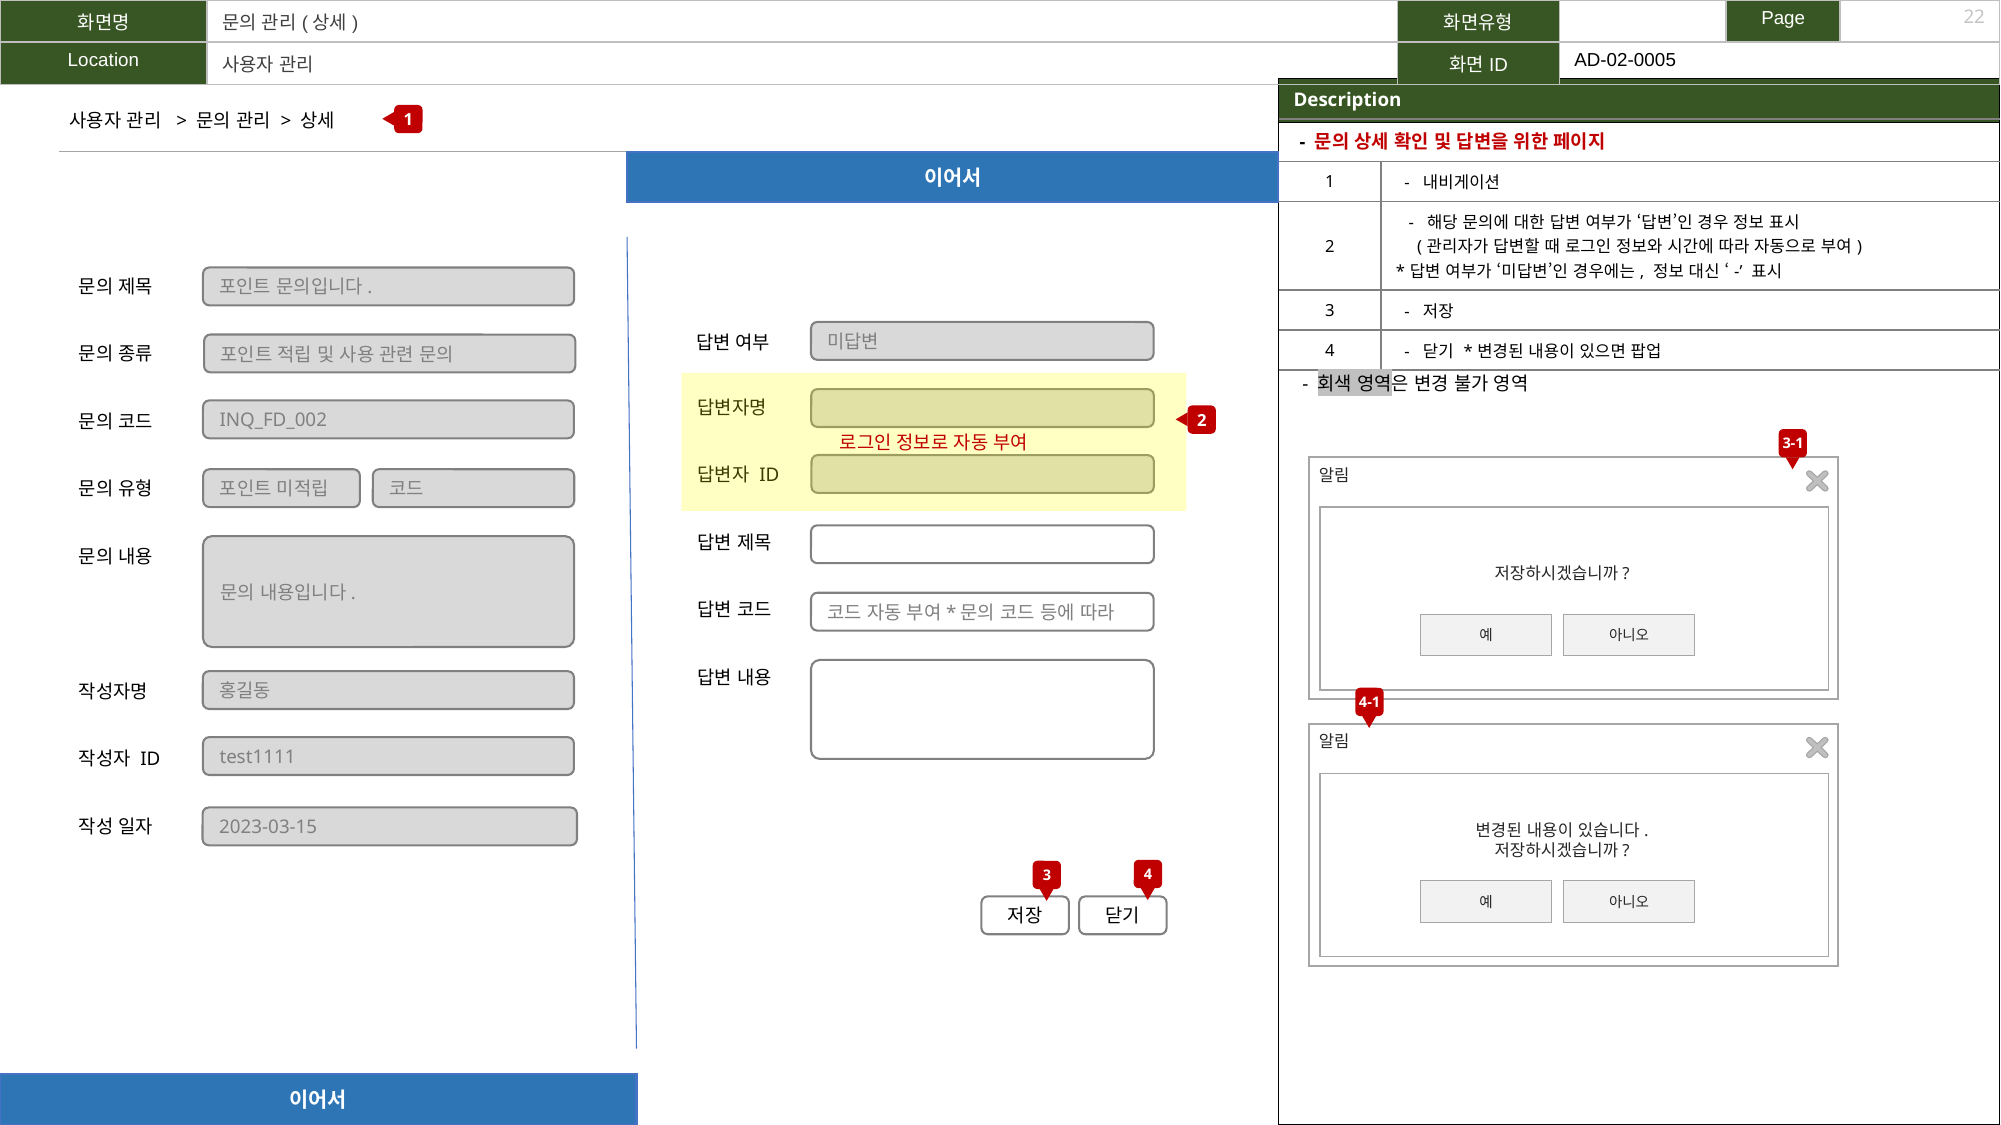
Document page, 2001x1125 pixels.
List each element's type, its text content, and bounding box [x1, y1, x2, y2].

text_box 포인트 문의입니다. [201, 266, 576, 307]
text_box 이어서 [0, 1073, 638, 1125]
table_header 화면유형 [1398, 1, 1550, 41]
text_box [1308, 723, 1839, 967]
table_cell - 내비게이션 [1382, 162, 2000, 201]
table_cell - 저장 [1382, 291, 2000, 329]
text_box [1181, 399, 1210, 440]
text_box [1349, 685, 1390, 728]
text_box 로그인 정보로 자동 부여 [680, 372, 1187, 512]
table_cell - 닫기 *변경된 내용이 있으면 팝업 [1382, 331, 2000, 369]
text_box 미답변 [809, 320, 1155, 361]
text_box 2023-03-15 [201, 806, 579, 847]
text_box 이어서 [626, 151, 1279, 203]
table_cell 3 [1279, 291, 1380, 329]
table_cell 사용자 관리 [208, 43, 1397, 84]
text_box 문의 제목 문의 종류 문의 코드 문의 유형 문의 내용 작성자명 작성자 ID 작성 일자 [64, 267, 233, 845]
text_box 저장하시겠습니까? [1325, 531, 1799, 615]
text_box [1319, 506, 1829, 691]
text_box 닫기 [1078, 895, 1168, 936]
text_box INQ_FD_002 [201, 399, 575, 440]
text_box 변경된 내용이 있습니다. 저장하시겠습니까? [1325, 797, 1799, 882]
text_box [809, 524, 1155, 565]
text_box 답변 여부 [681, 323, 802, 361]
text_box 코드 [371, 468, 576, 509]
table_cell AD-02-0005 [1560, 48, 1999, 84]
text_box [1308, 456, 1839, 700]
slide_number 22 [1550, 0, 2000, 48]
table_header 문의 관리(상세) [208, 1, 1397, 41]
table_cell Location [1, 43, 206, 84]
text_box [1319, 773, 1829, 957]
table_cell 4 [1279, 331, 1380, 369]
text_box 예 [1420, 882, 1552, 923]
text_box test1111 [201, 736, 575, 777]
text_box 문의 내용입니다. [201, 535, 576, 649]
text_box 아니오 [1563, 882, 1695, 923]
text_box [1026, 858, 1067, 901]
text_box 예 [1420, 615, 1552, 657]
table_cell 화면ID [1398, 43, 1559, 84]
text_box [1806, 470, 1829, 492]
table_cell - 해당 문의에 대한 답변 여부가 ‘답변’인 경우 정보 표시 (관리자가 답변할 때 로그인 정보와 시간에 따라 자동으로 부여) *답변 여부가 ‘미답변’인 경우에는, 정보 대신 ‘-’ 표시 [1382, 202, 2000, 289]
table_cell [1279, 371, 1999, 1124]
table_header Description [1279, 85, 1999, 118]
text_box 사용자 관리 > 문의 관리 > 상세 [55, 101, 388, 139]
table_header 화면명 [1, 1, 206, 41]
text_box 알림 [1308, 726, 1380, 759]
text_box 알림 [1308, 459, 1380, 492]
text_box [809, 658, 1155, 760]
text_box - 회색 영역은 변경 불가 영역 [1287, 364, 1813, 402]
text_box 코드 자동 부여*문의 코드 등에 따라 [809, 591, 1155, 632]
text_box 저장 [980, 895, 1070, 936]
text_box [388, 98, 417, 140]
text_box 홍길동 [201, 670, 576, 711]
table_cell 1 [1279, 162, 1380, 201]
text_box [627, 236, 637, 1049]
text_box [1806, 737, 1829, 758]
text_box 아니오 [1563, 615, 1695, 657]
text_box 답변자명 답변자 ID 답변 제목 답변 코드 답변 내용 [683, 512, 851, 786]
table_header - 문의 상세 확인 및 답변을 위한 페이지 [1279, 120, 2000, 161]
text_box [1127, 857, 1169, 901]
table_cell 2 [1279, 202, 1380, 289]
text_box 포인트 미적립 [202, 468, 361, 509]
text_box 포인트 적립 및 사용 관련 문의 [203, 333, 577, 374]
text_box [1772, 426, 1814, 470]
